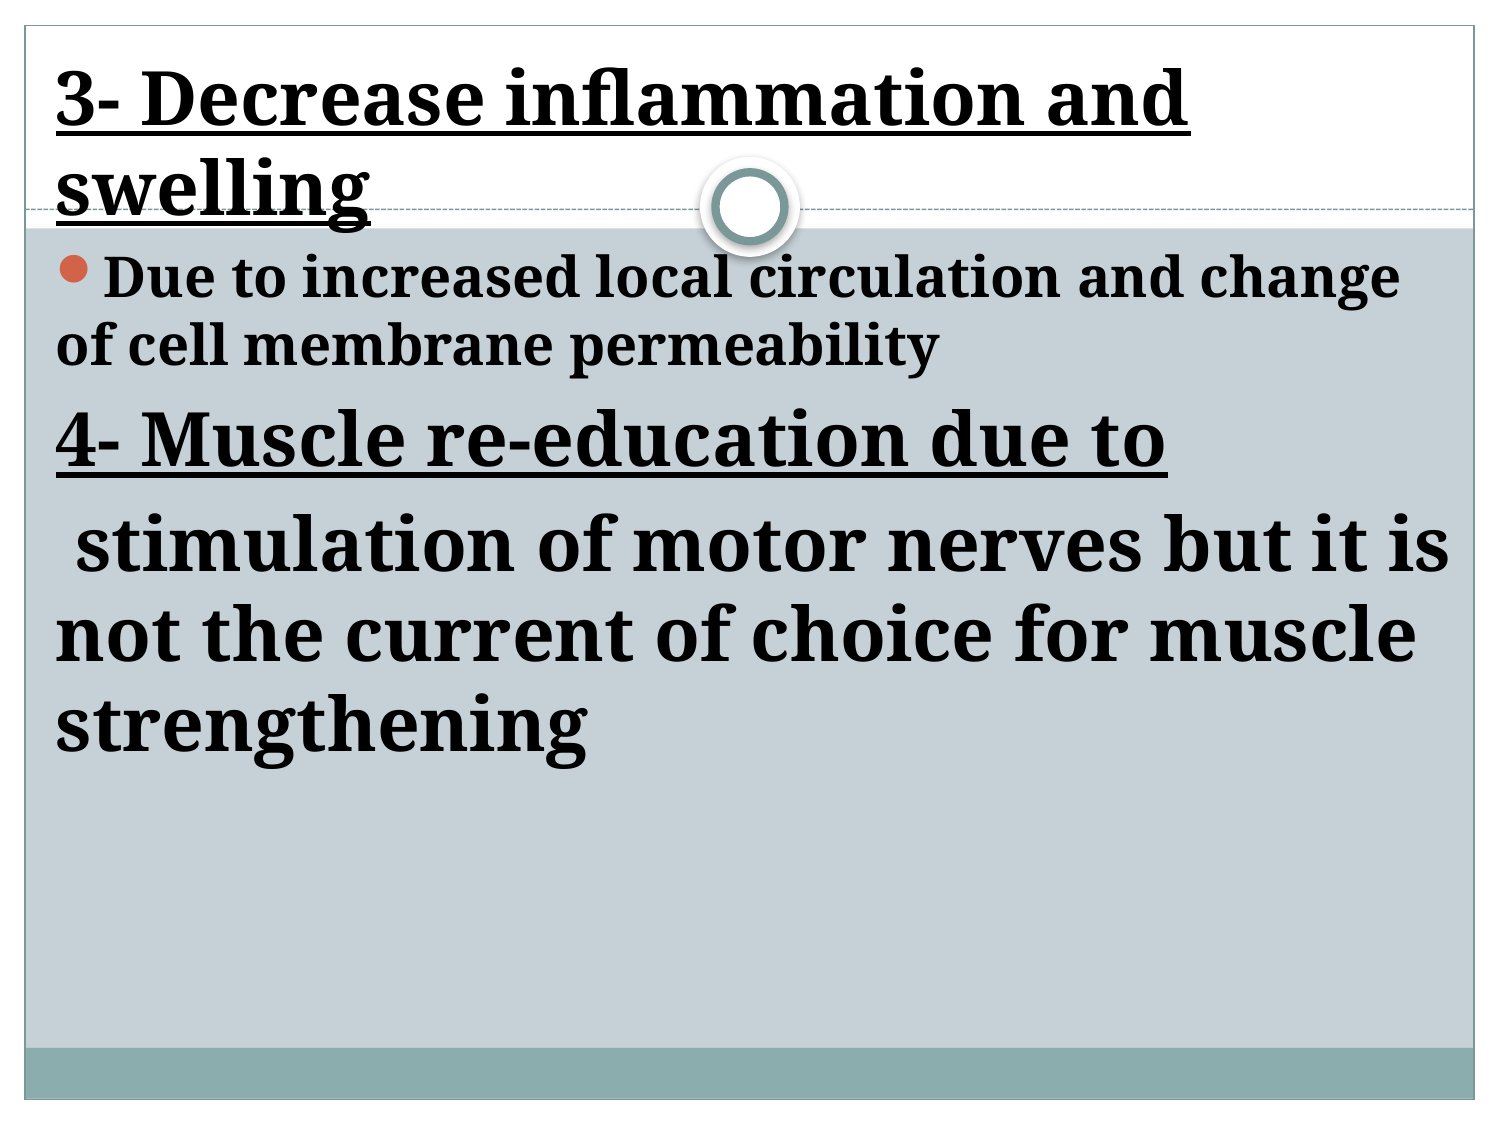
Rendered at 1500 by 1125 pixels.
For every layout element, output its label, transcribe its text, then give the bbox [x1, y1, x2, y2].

list 3- Decrease inflammation and swelling Due to increased local circulation and change of cell membrane permeability 4- Muscle re-education due to stimulation of motor nerves but it is not the current of choice for muscle strengthening [41, 42, 1471, 1071]
